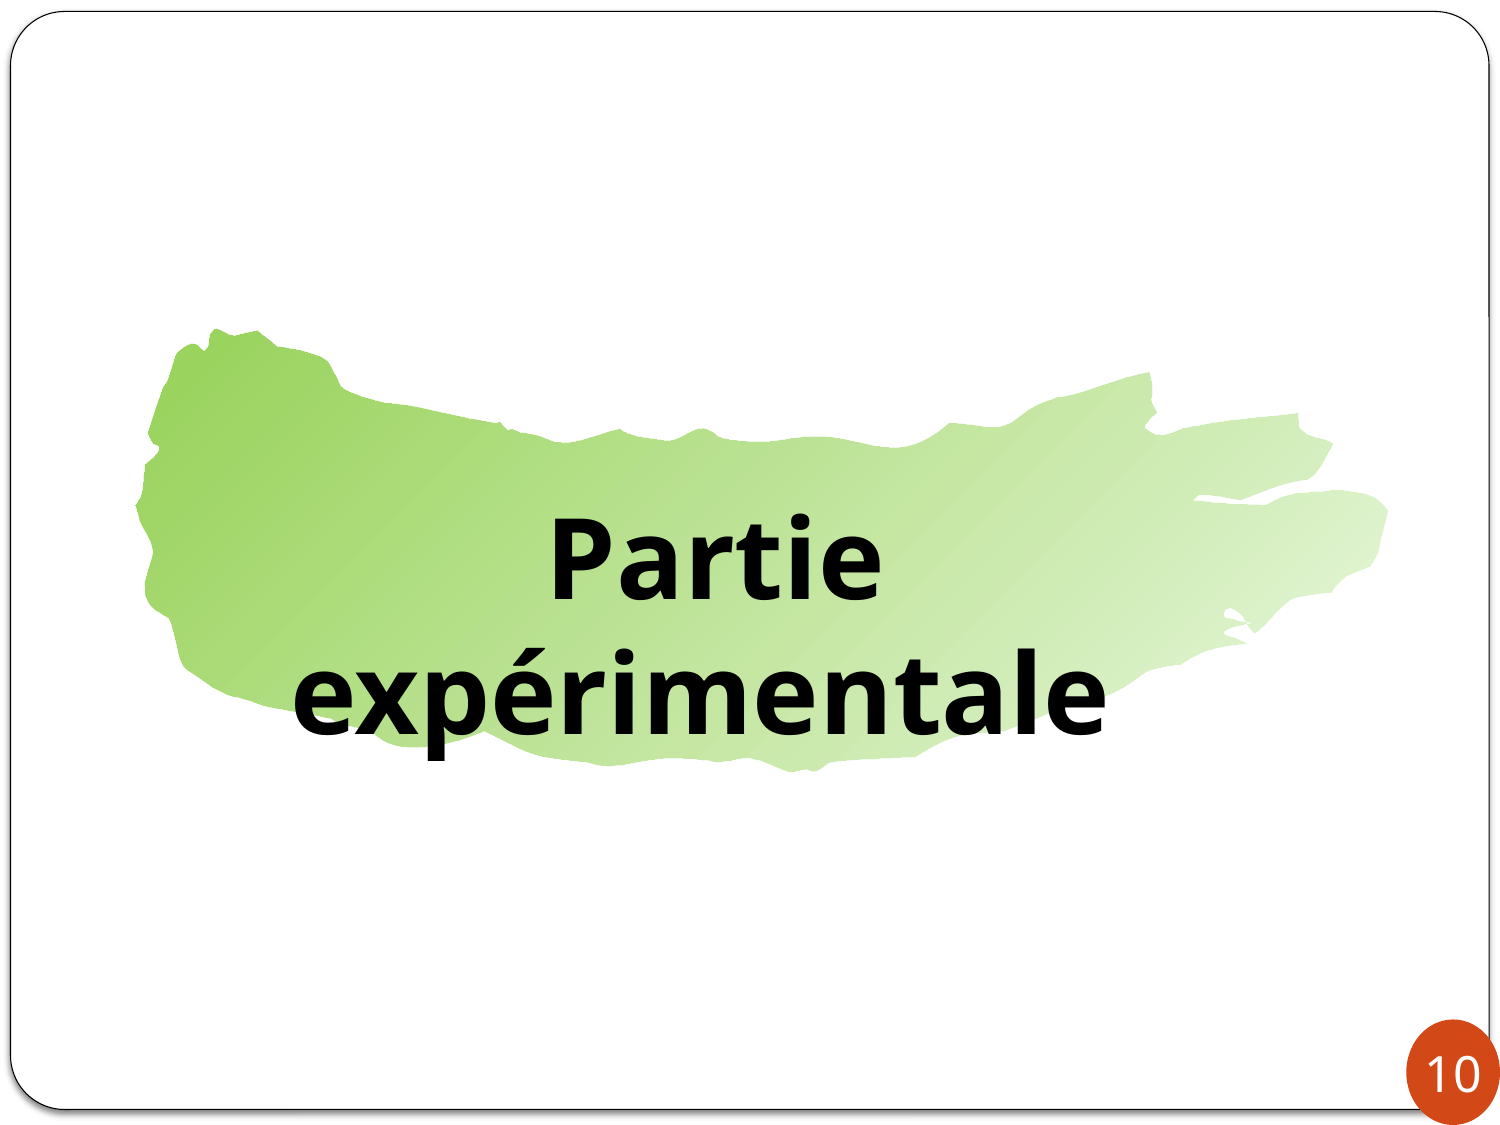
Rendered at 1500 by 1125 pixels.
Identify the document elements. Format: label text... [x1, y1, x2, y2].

slide_number 10 [1406, 1019, 1500, 1125]
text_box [135, 326, 1389, 776]
